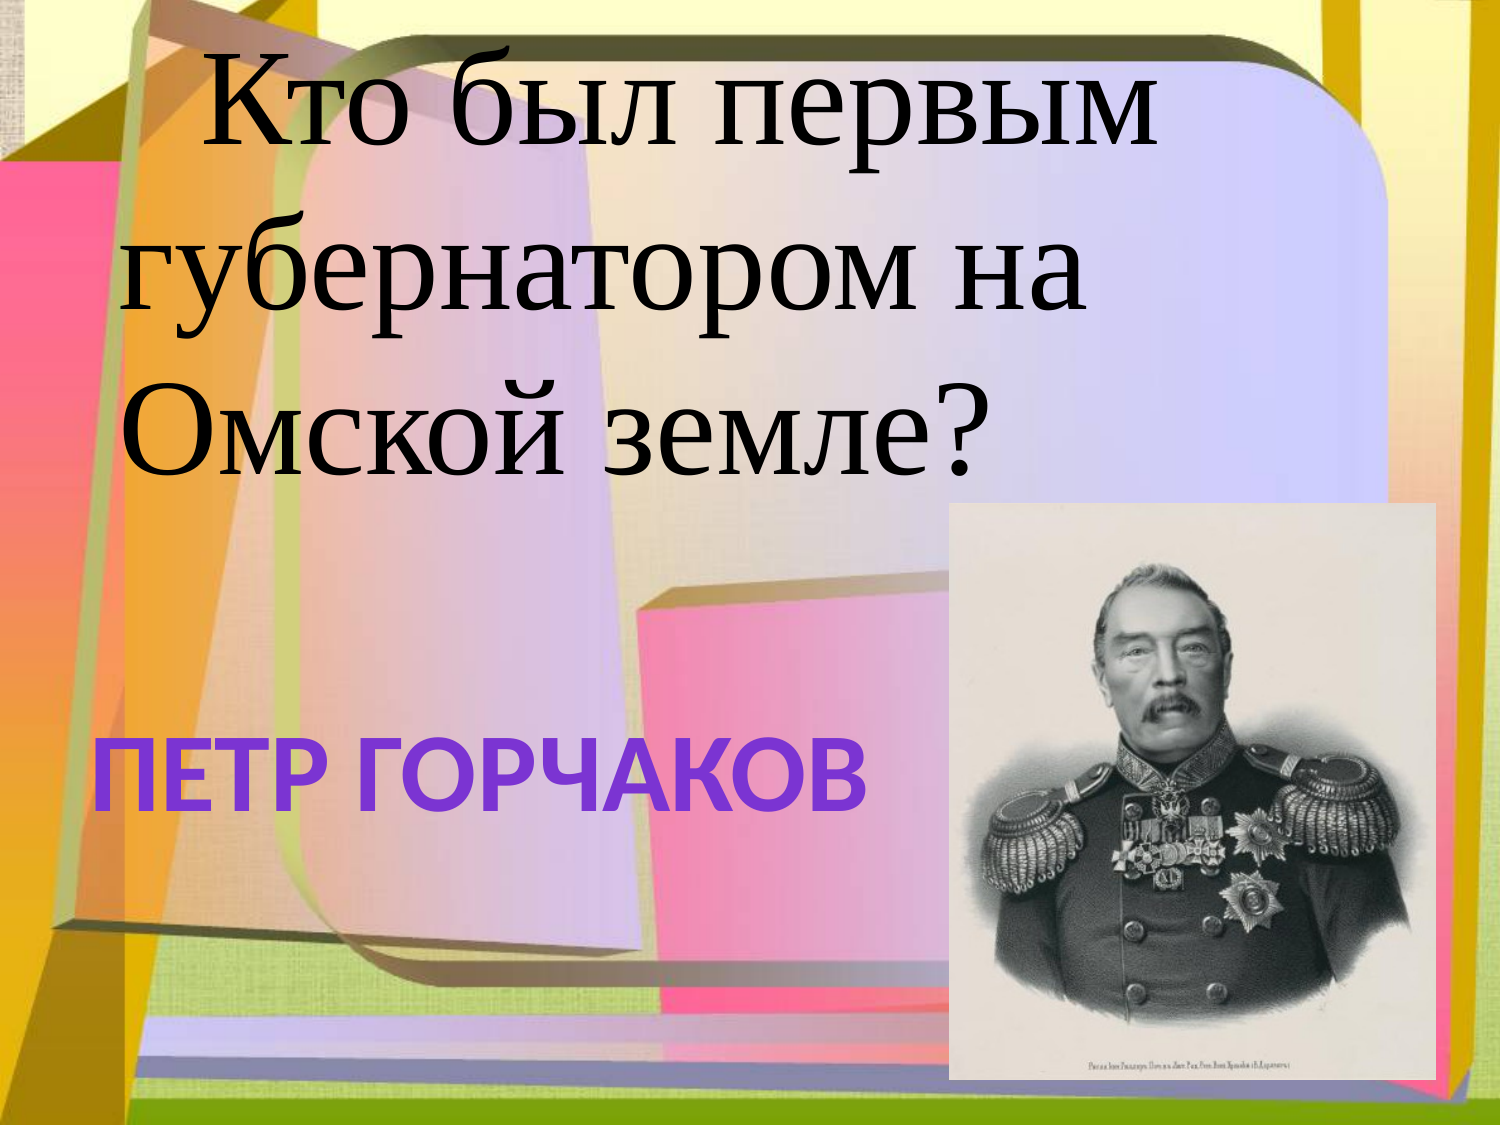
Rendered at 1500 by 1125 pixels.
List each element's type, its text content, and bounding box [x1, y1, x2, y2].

list Кто был первым губернатором на Омской земле? [46, 0, 1397, 743]
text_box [70, 503, 1436, 1080]
picture [0, 0, 1500, 1125]
